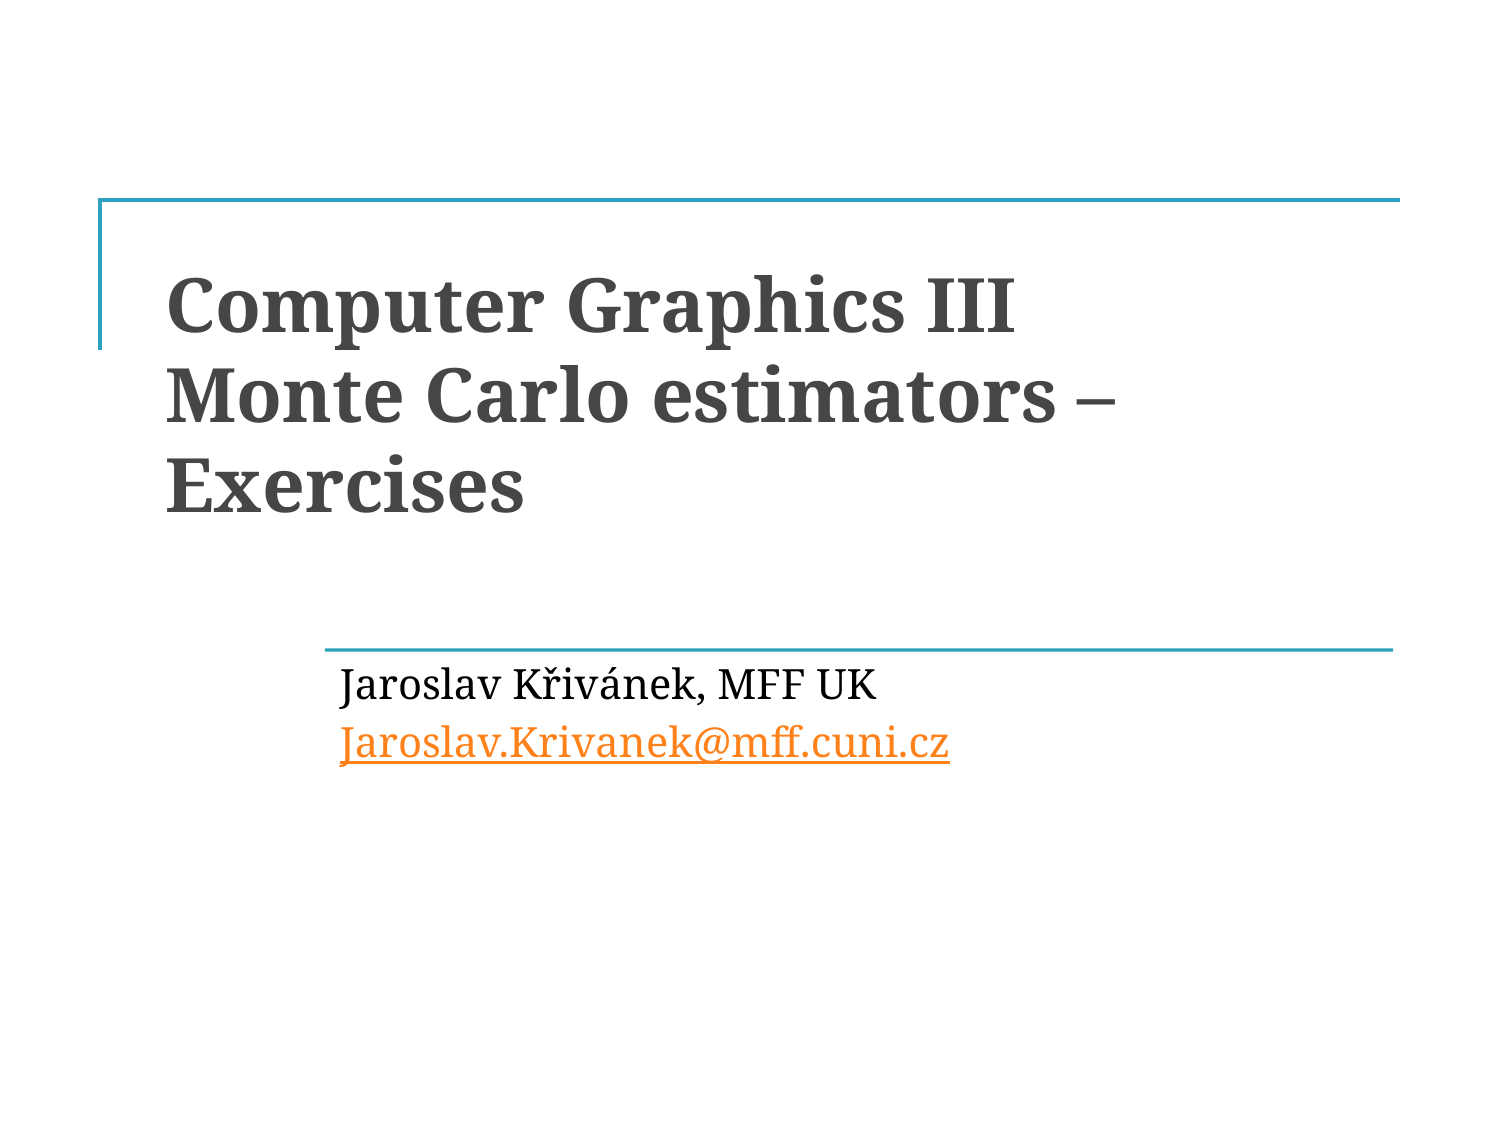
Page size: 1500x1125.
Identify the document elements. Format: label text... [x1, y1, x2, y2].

subtitle Jaroslav Křivánek, MFF UK Jaroslav.Krivanek@mff.cuni.cz [324, 649, 1401, 1000]
title Computer Graphics III Monte Carlo estimators – Exercises [149, 249, 1401, 538]
